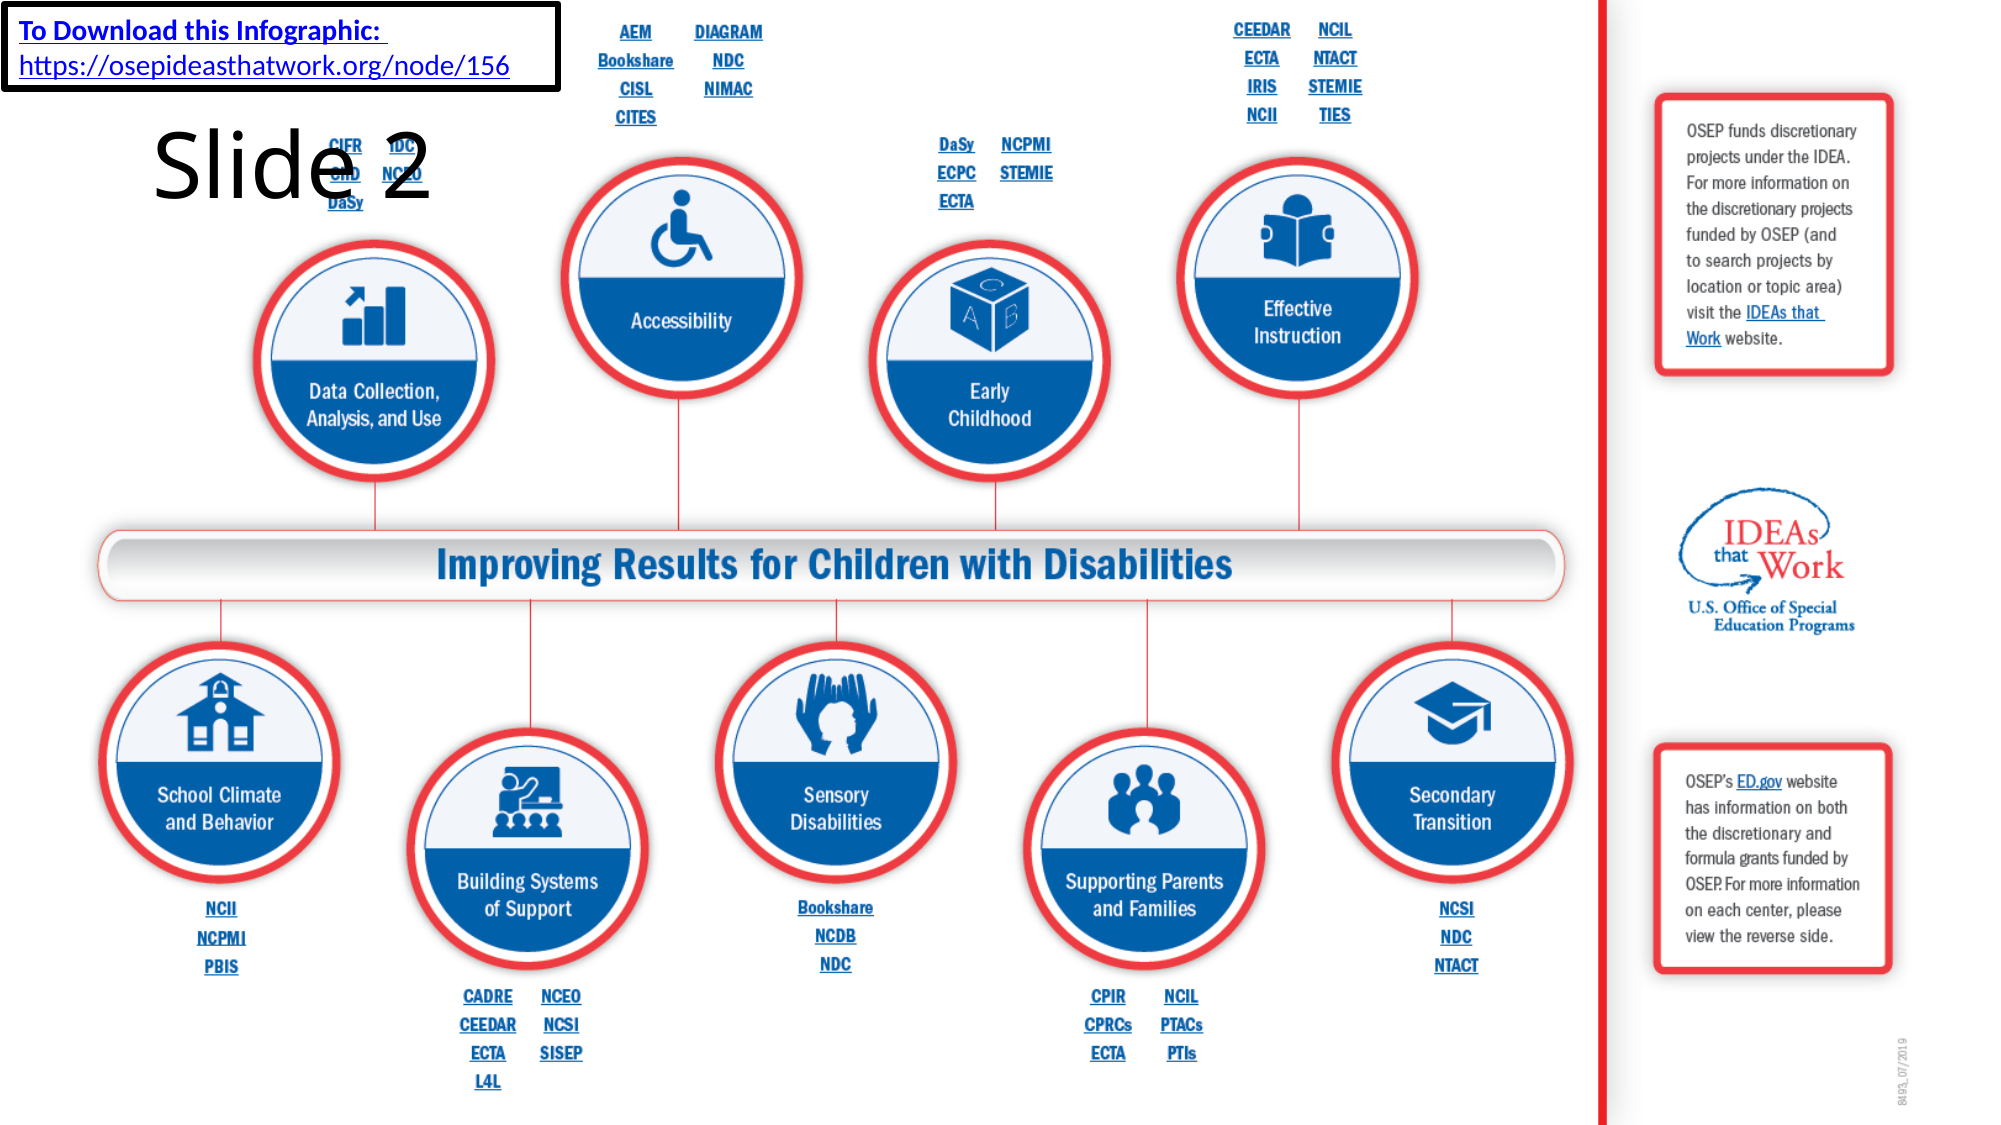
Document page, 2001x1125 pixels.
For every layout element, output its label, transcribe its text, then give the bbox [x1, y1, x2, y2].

text_box To Download this Infographic: https://osepideasthatwork.org/node/156 [4, 4, 75, 89]
picture [75, 0, 1924, 1125]
